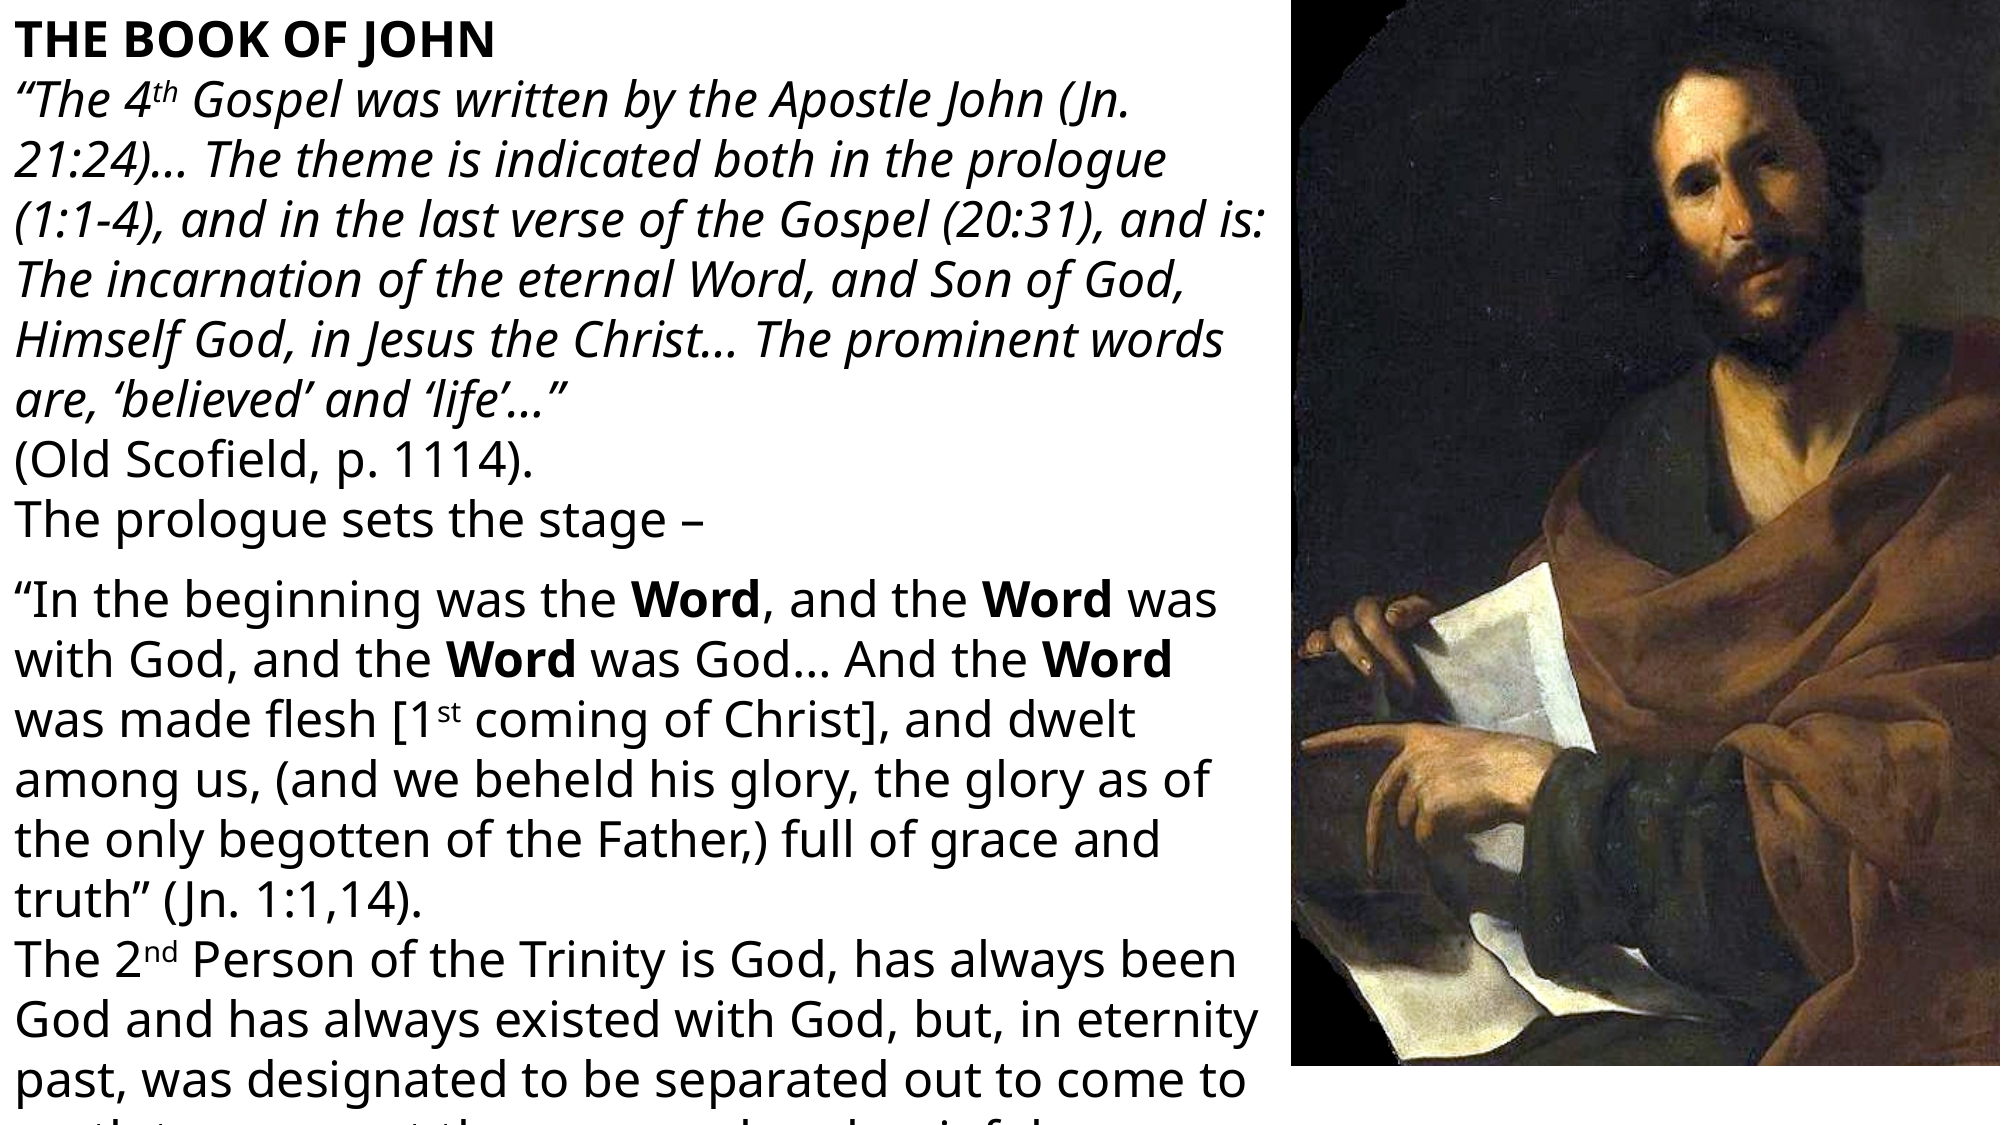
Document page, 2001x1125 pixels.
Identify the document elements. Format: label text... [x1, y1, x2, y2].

text_box THE BOOK OF JOHN “The 4th Gospel was written by the Apostle John (Jn. 21:24)… The theme is indicated both in the prologue (1:1-4), and in the last verse of the Gospel (20:31), and is: The incarnation of the eternal Word, and Son of God, Himself God, in Jesus the Christ… The prominent words are, ‘believed’ and ‘life’…” (Old Scofield, p. 1114). The prologue sets the stage – “In the beginning was the Word, and the Word was with God, and the Word was God… And the Word was made flesh [1st coming of Christ], and dwelt among us, (and we beheld his glory, the glory as of the only begotten of the Father,) full of grace and truth” (Jn. 1:1,14). The 2nd Person of the Trinity is God, has always been God and has always existed with God, but, in eternity past, was designated to be separated out to come to earth to carry out the means whereby sinful man can be redeemed from sin. [0, 0, 1292, 1125]
picture [1291, 0, 2000, 1066]
